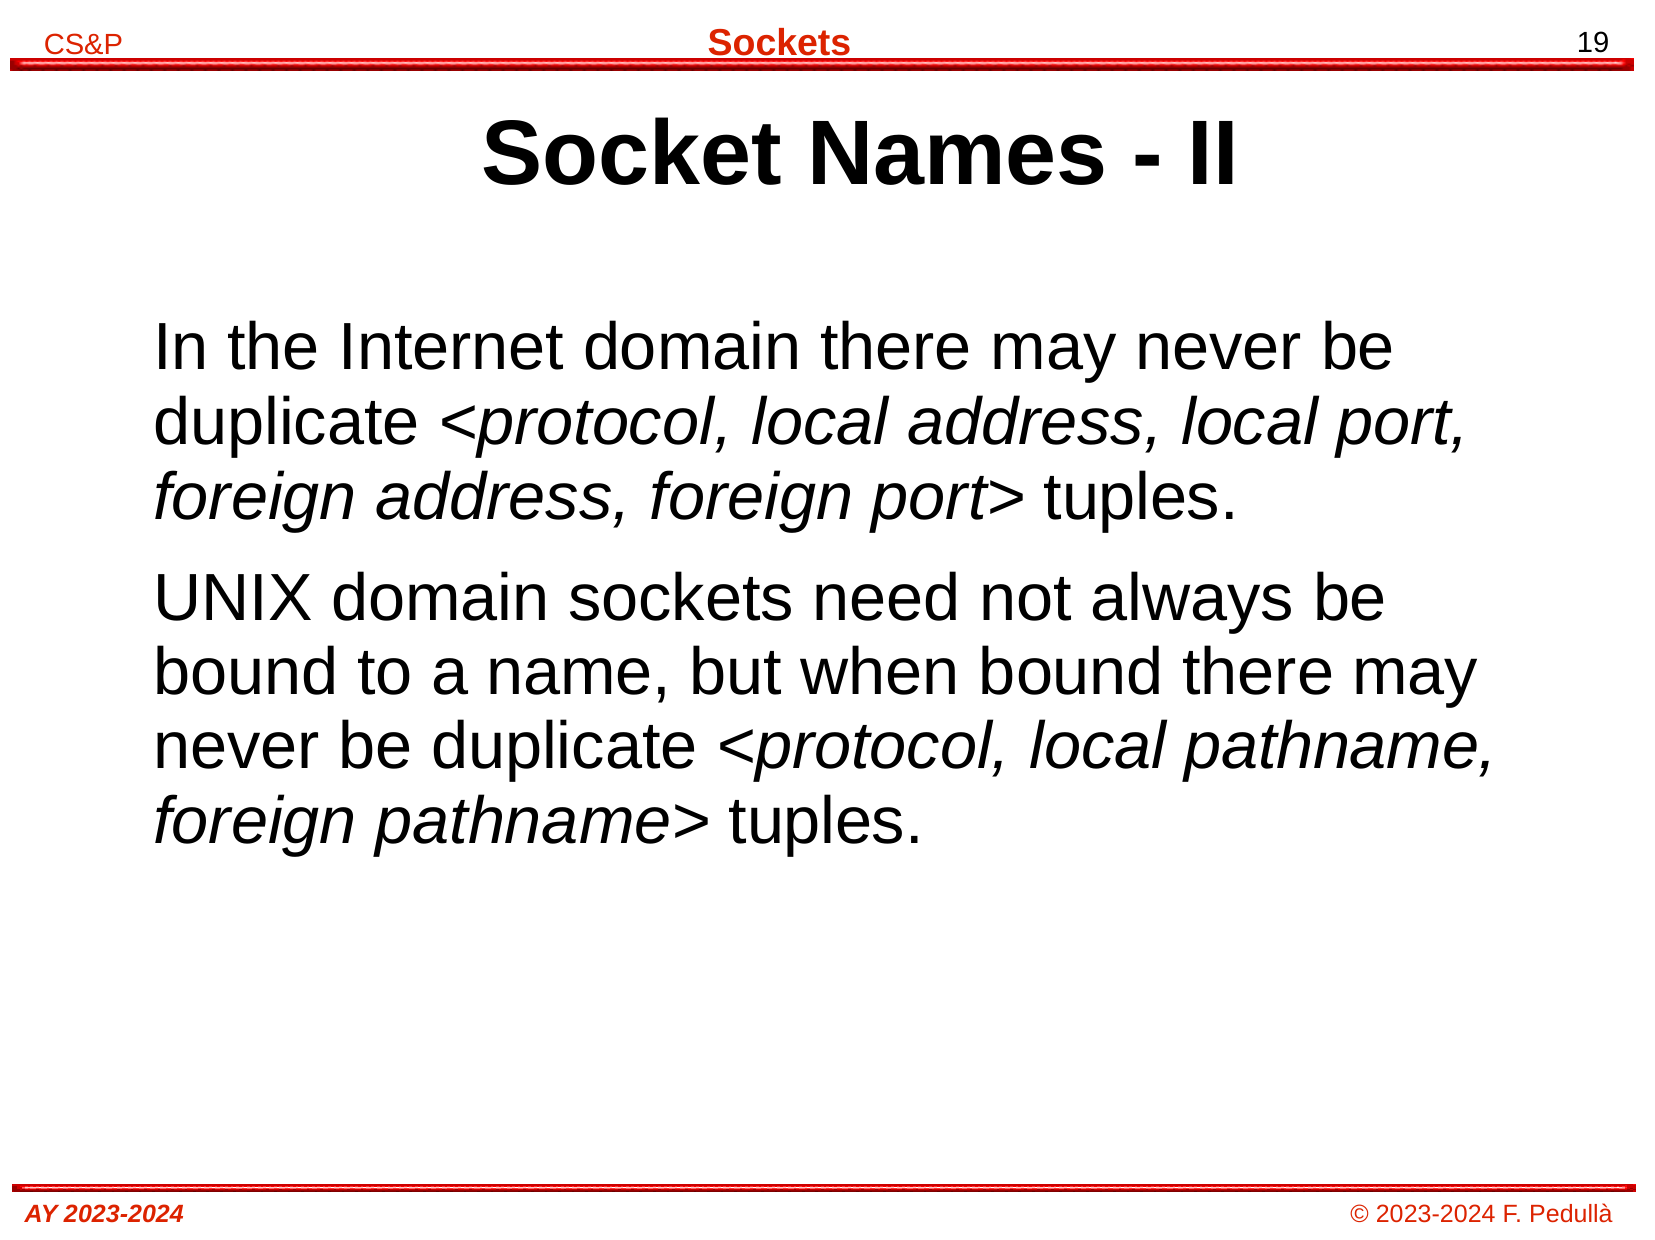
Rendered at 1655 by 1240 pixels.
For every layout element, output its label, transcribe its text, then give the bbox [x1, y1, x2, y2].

list In the Internet domain there may never be duplicate <protocol, local address, local port, foreign address, foreign port> tuples. UNIX domain sockets need not always be bound to a name, but when bound there may never be duplicate <protocol, local pathname, foreign pathname> tuples. [147, 265, 1562, 1013]
title Socket Names - II [216, 91, 1343, 265]
picture [12, 1184, 1636, 1192]
picture [10, 58, 1634, 71]
